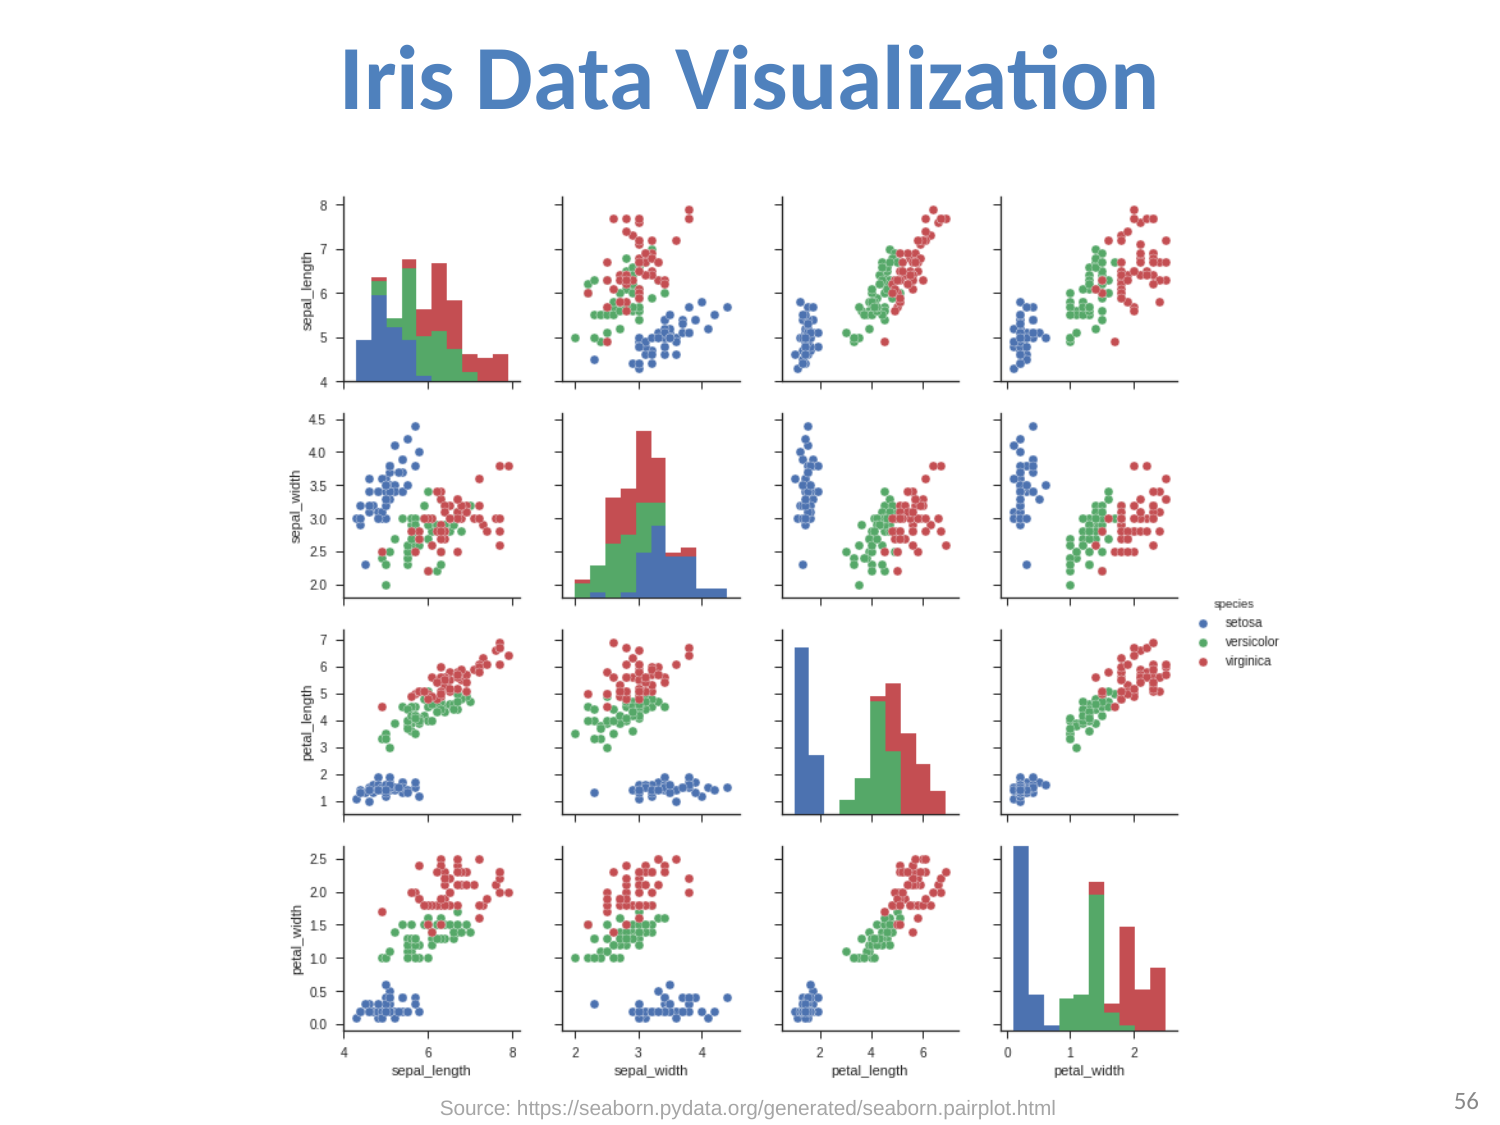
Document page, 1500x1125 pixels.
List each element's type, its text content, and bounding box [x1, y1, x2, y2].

title Iris Data Visualization [75, 14, 1425, 131]
slide_number 56 [1261, 1069, 1495, 1125]
text_box Source: https://seaborn.pydata.org/generated/seaborn.pairplot.html [235, 1086, 1261, 1125]
picture [282, 180, 1291, 1087]
